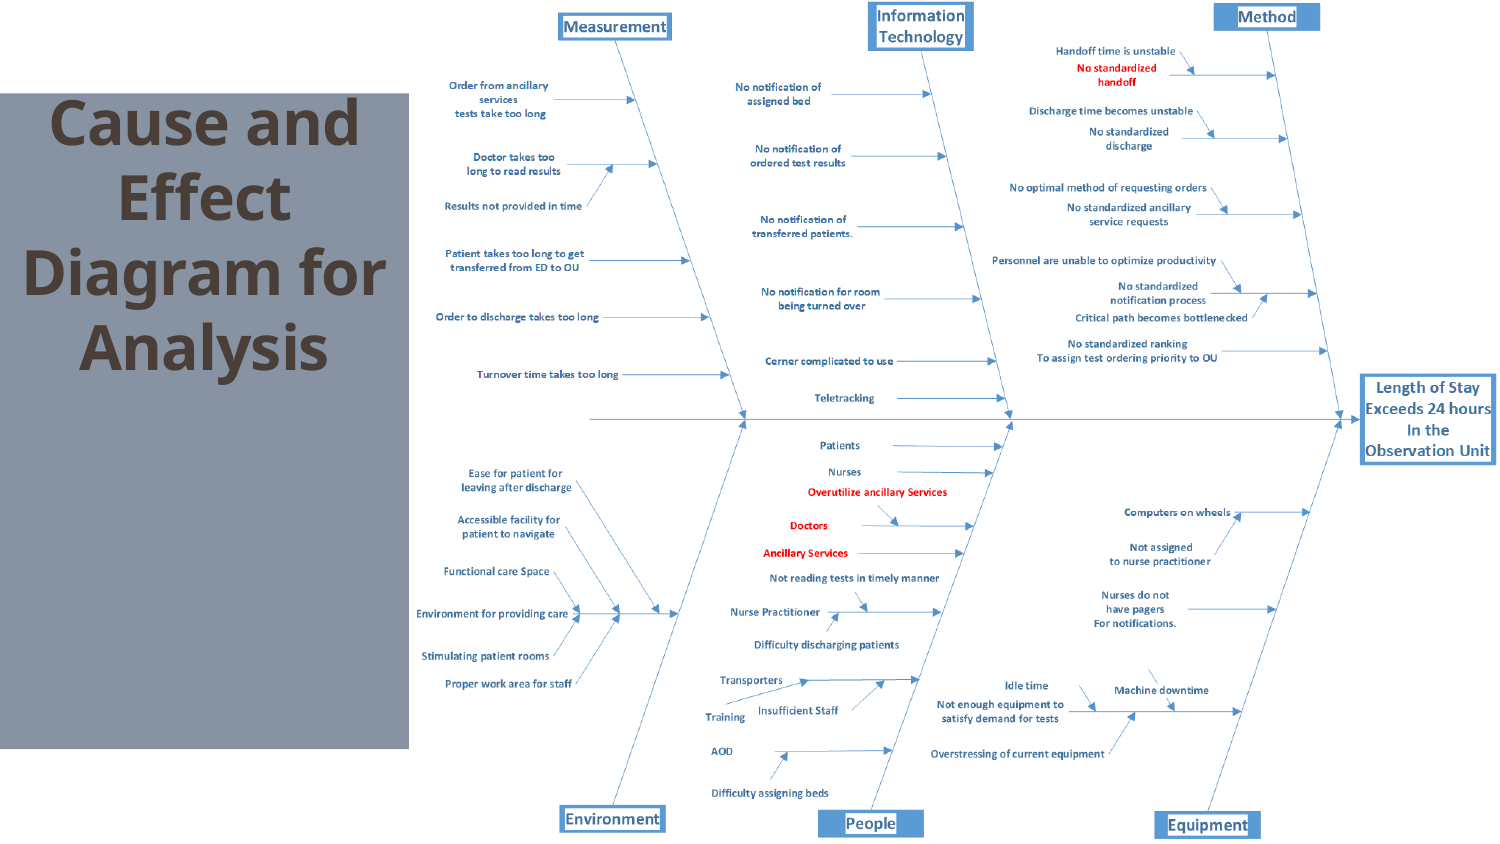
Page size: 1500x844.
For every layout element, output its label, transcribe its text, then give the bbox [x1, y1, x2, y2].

picture [408, 0, 1500, 844]
title Cause and Effect Diagram for Analysis [0, 67, 408, 301]
